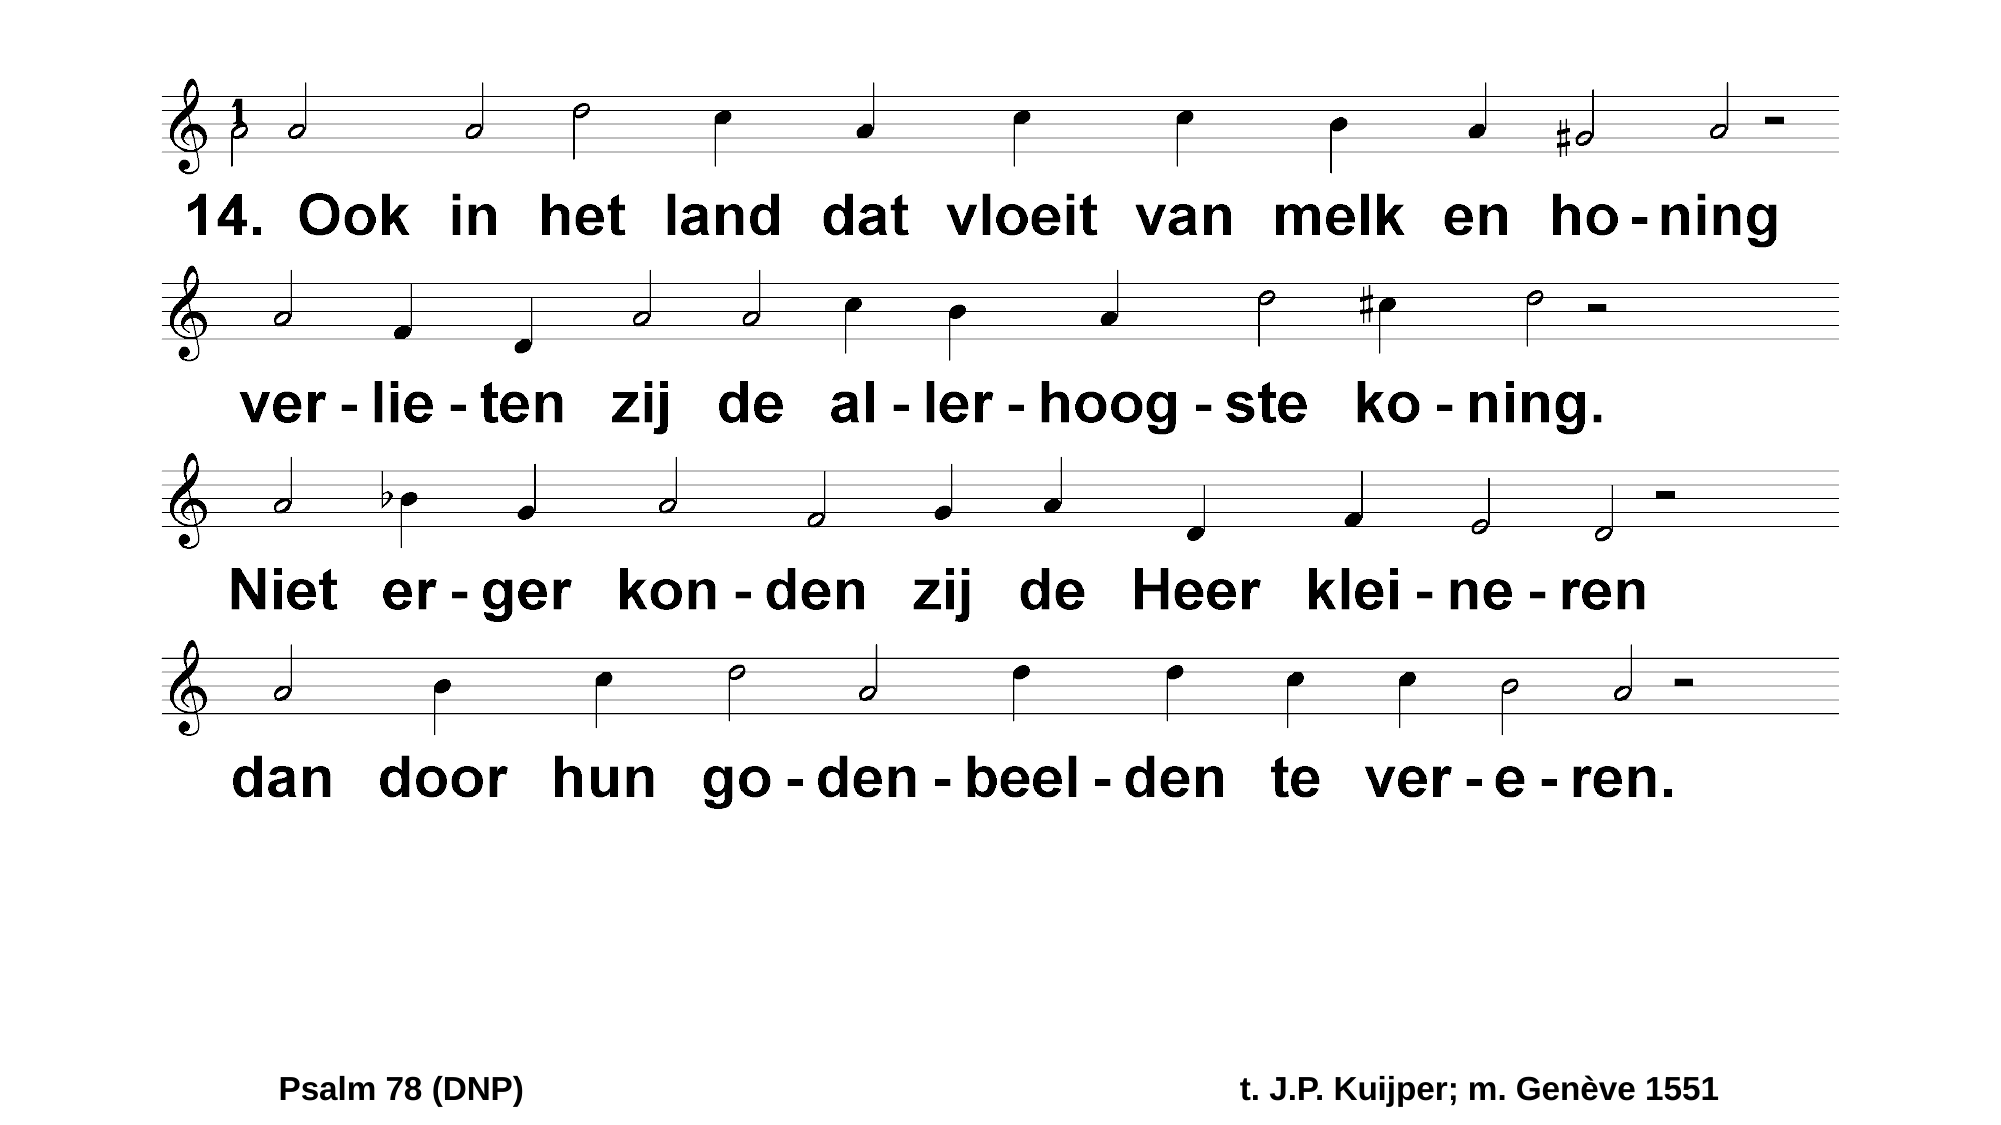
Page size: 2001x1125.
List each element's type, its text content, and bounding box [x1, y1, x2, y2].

text_box Psalm 78 (DNP) t. J.P. Kuijper; m. Genève 1551 [263, 1059, 1745, 1115]
picture [145, 62, 1855, 825]
